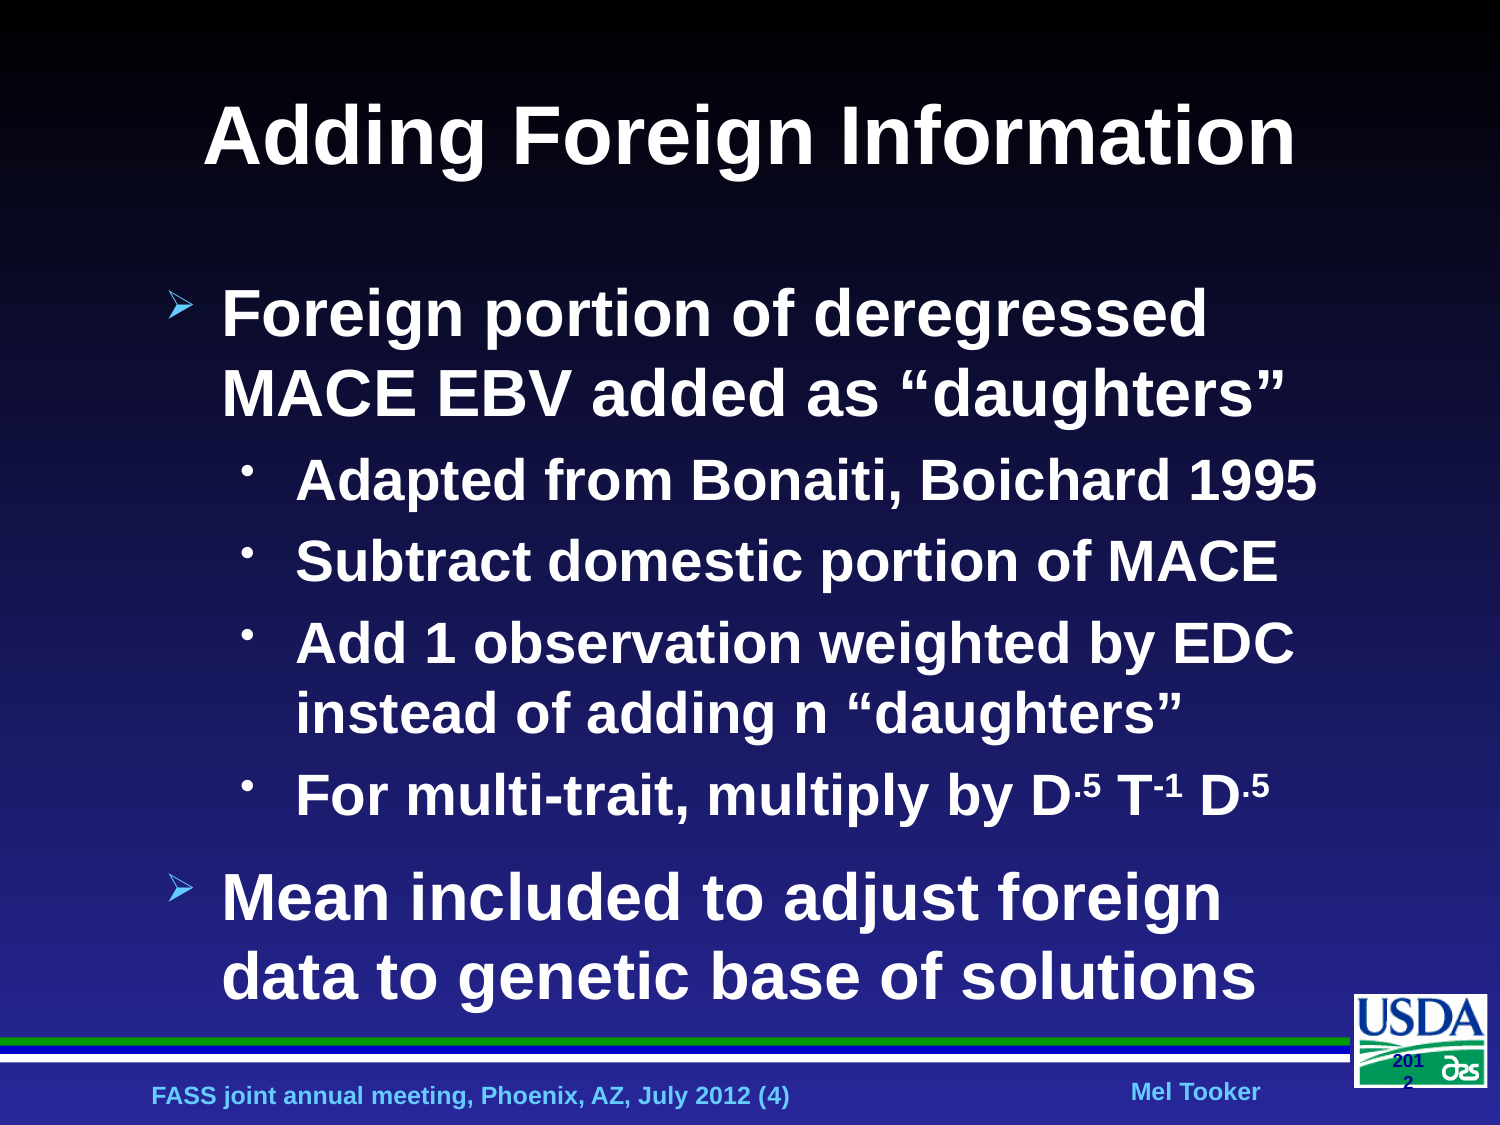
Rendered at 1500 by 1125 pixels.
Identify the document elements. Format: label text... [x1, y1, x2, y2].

picture [1354, 994, 1488, 1088]
list Foreign portion of deregressed MACE EBV added as “daughters” Adapted from Bonaiti, Boichard 1995 Subtract domestic portion of MACE Add 1 observation weighted by EDC instead of adding n “daughters” For multi-trait, multiply by D.5 T-1 D.5 Mean included to adjust foreign data to genetic base of solutions [149, 262, 1351, 938]
title Adding Foreign Information [37, 37, 1463, 226]
